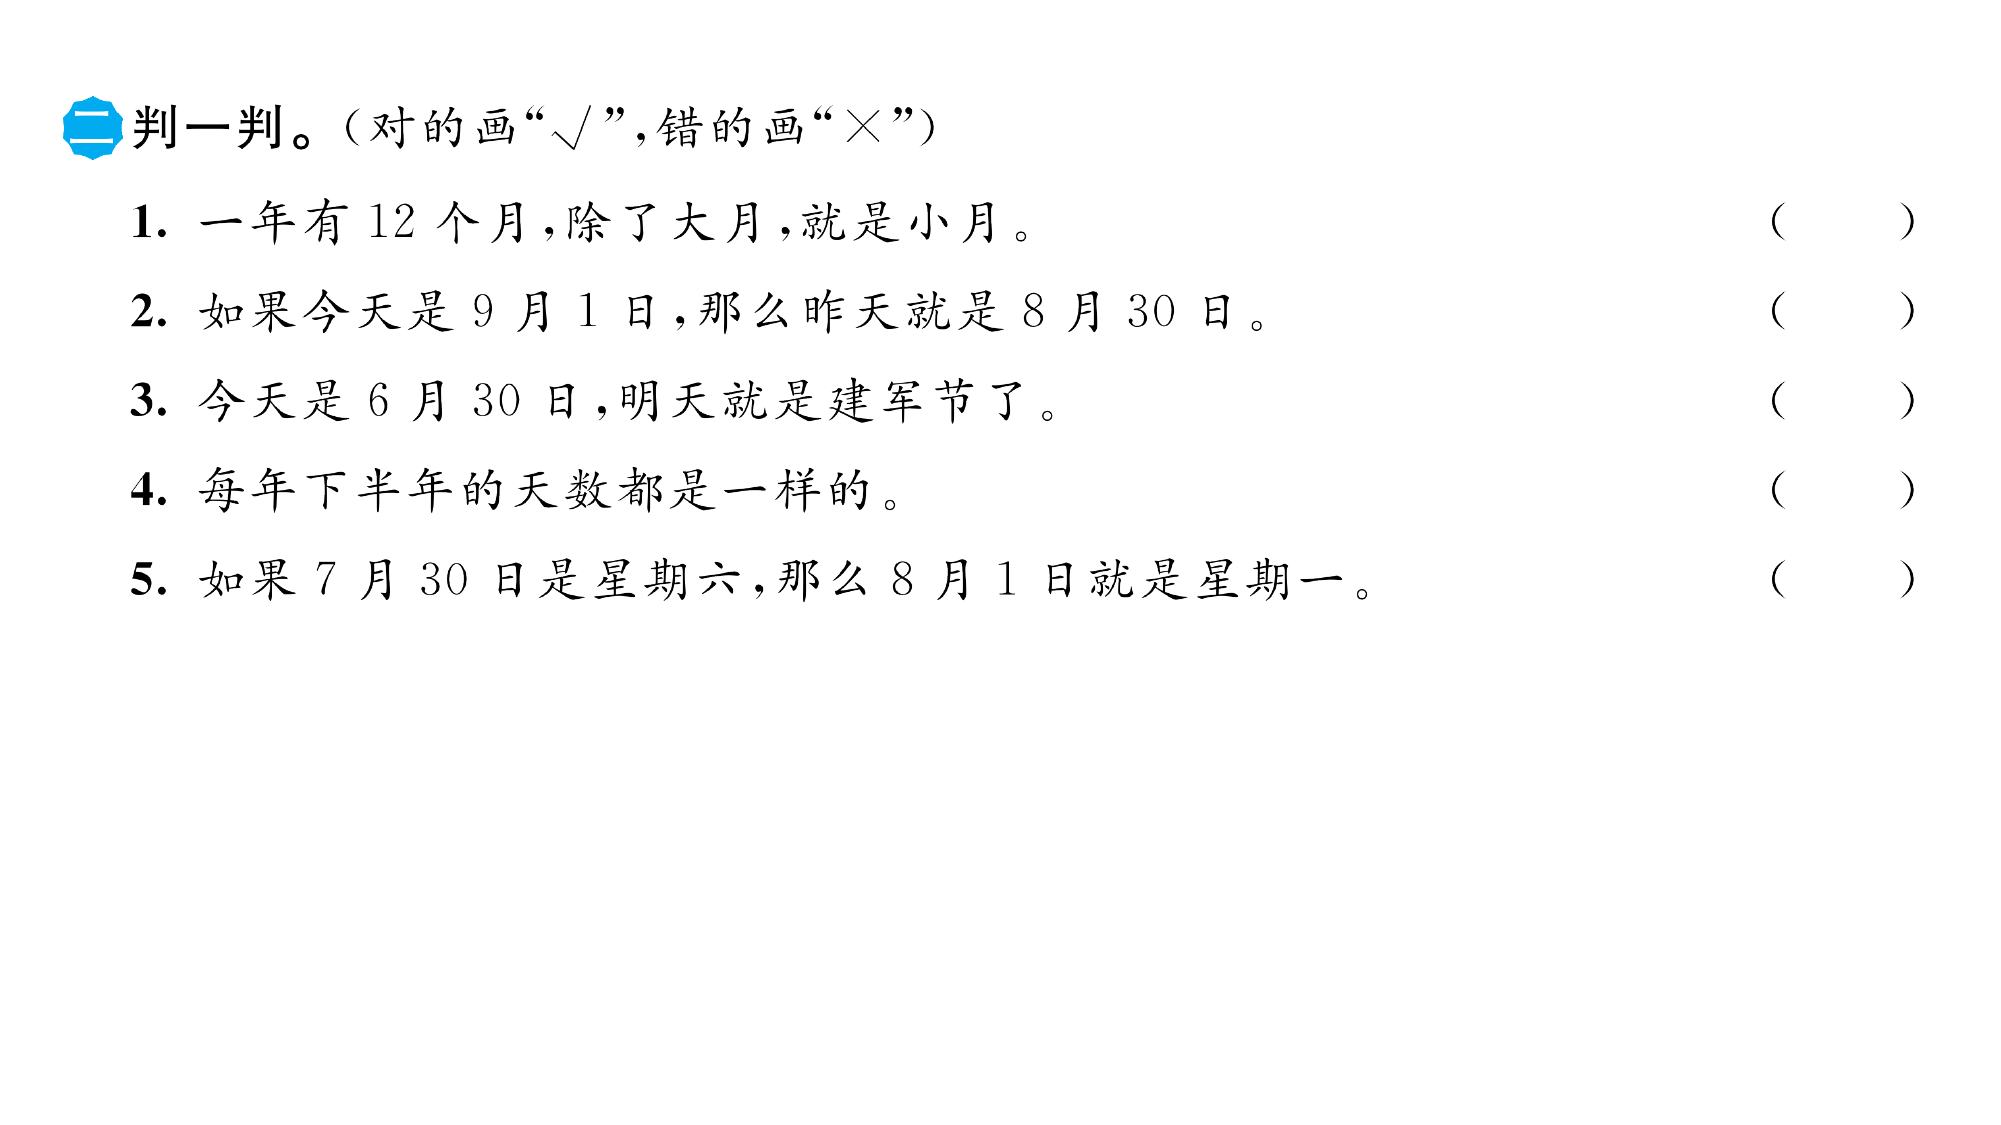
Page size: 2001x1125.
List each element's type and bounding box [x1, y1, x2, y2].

picture [58, 58, 1949, 620]
